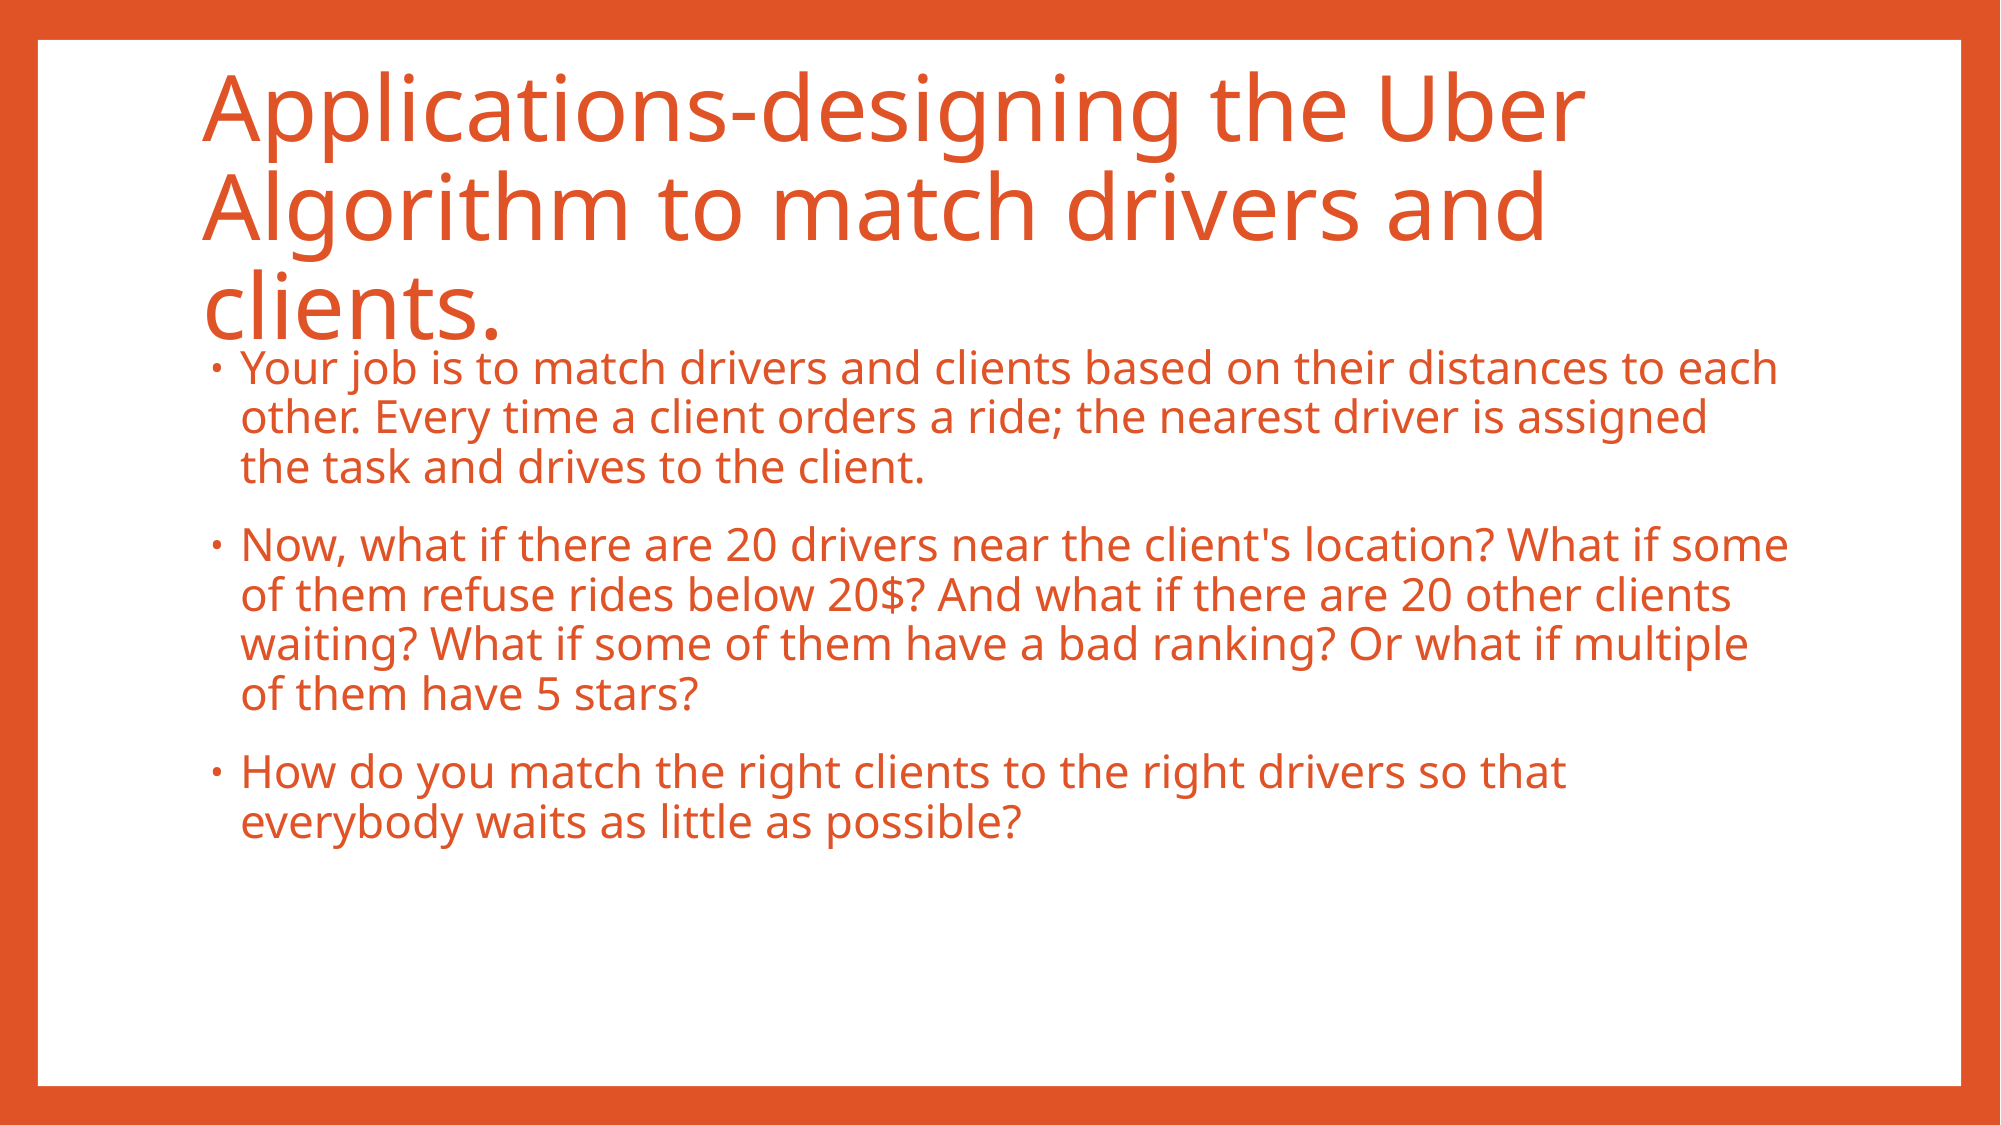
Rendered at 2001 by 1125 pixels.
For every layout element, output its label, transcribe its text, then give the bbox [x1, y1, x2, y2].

list Your job is to match drivers and clients based on their distances to each other. Every time a client orders a ride; the nearest driver is assigned the task and drives to the client. Now, what if there are 20 drivers near the client's location? What if some of them refuse rides below 20$? And what if there are 20 other clients waiting? What if some of them have a bad ranking? Or what if multiple of them have 5 stars? How do you match the right clients to the right drivers so that everybody waits as little as possible? [187, 337, 1808, 1000]
title Applications-designing the Uber Algorithm to match drivers and clients. [187, 99, 1808, 323]
